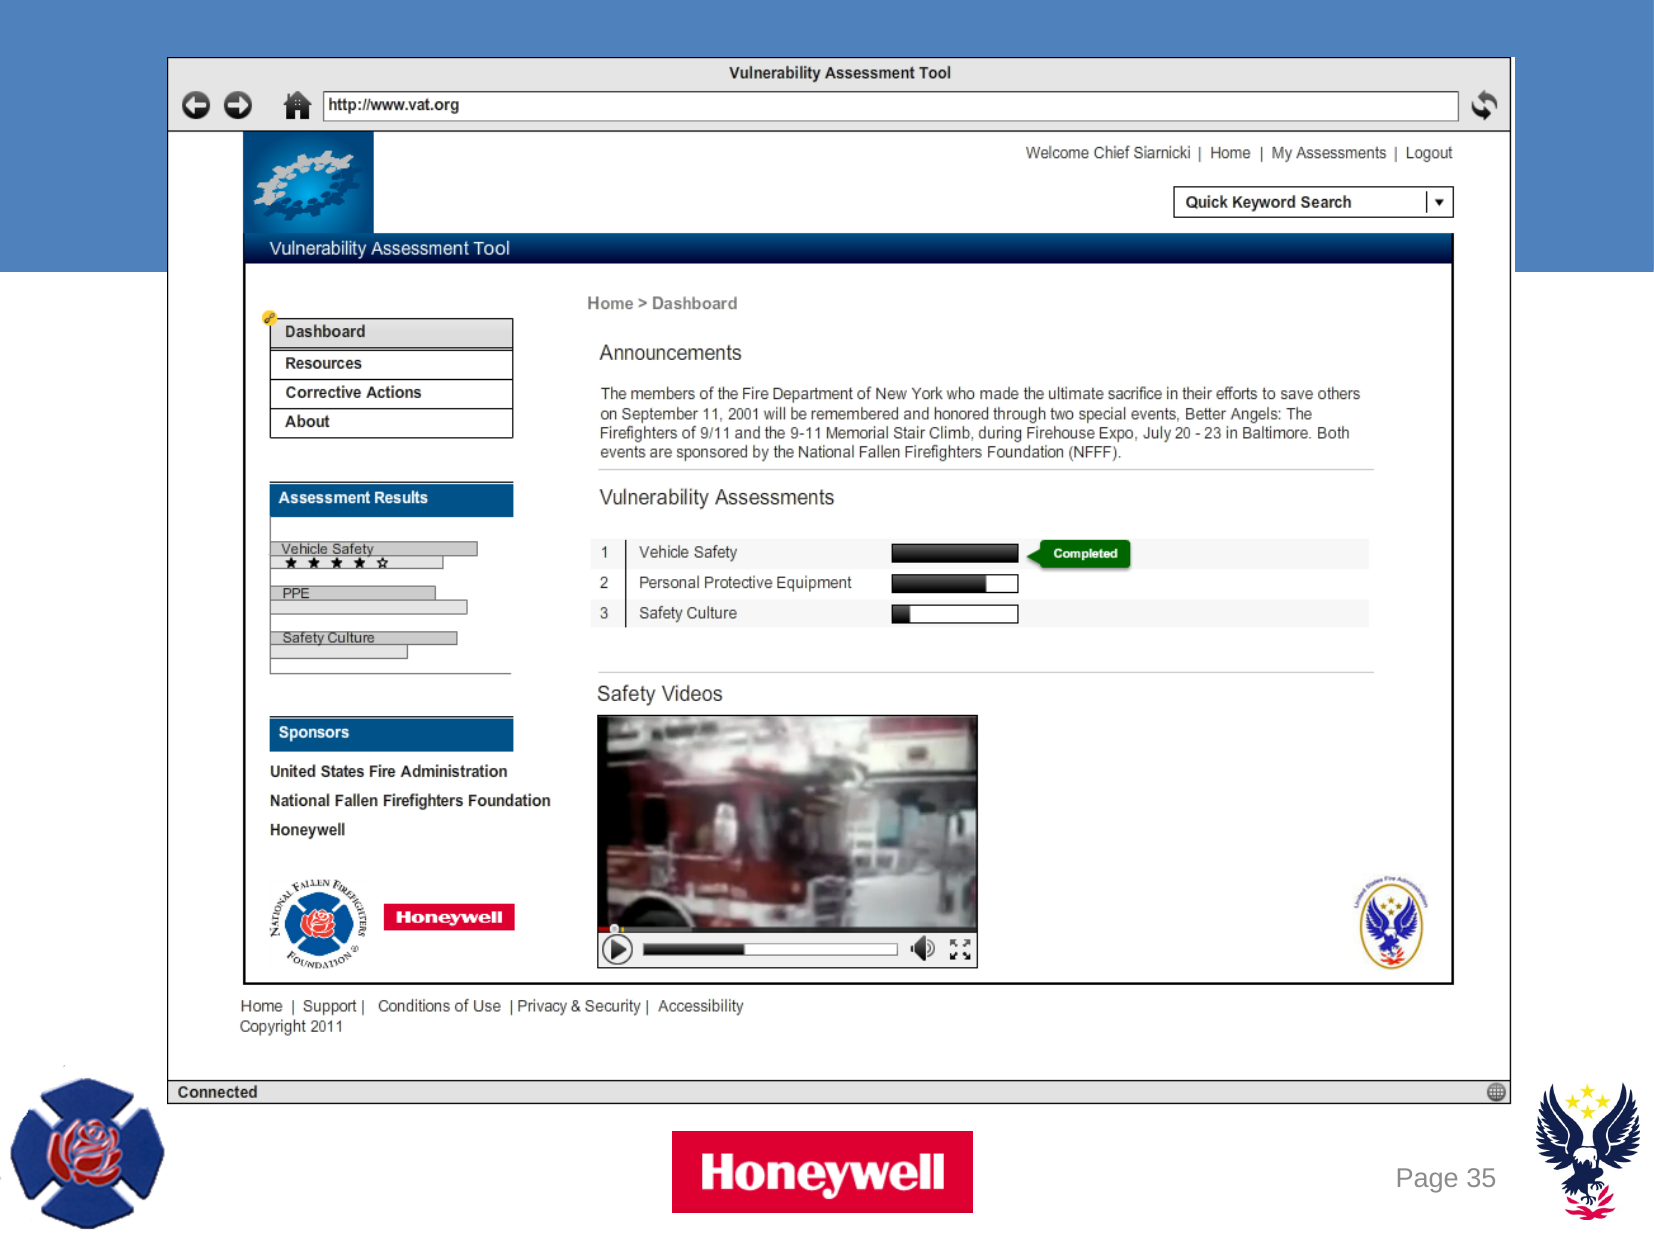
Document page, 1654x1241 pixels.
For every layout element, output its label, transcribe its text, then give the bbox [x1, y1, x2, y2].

picture [0, 57, 1515, 1240]
slide_number Page 35 [1126, 1145, 1513, 1212]
picture [1536, 1082, 1640, 1220]
picture [672, 1131, 973, 1213]
